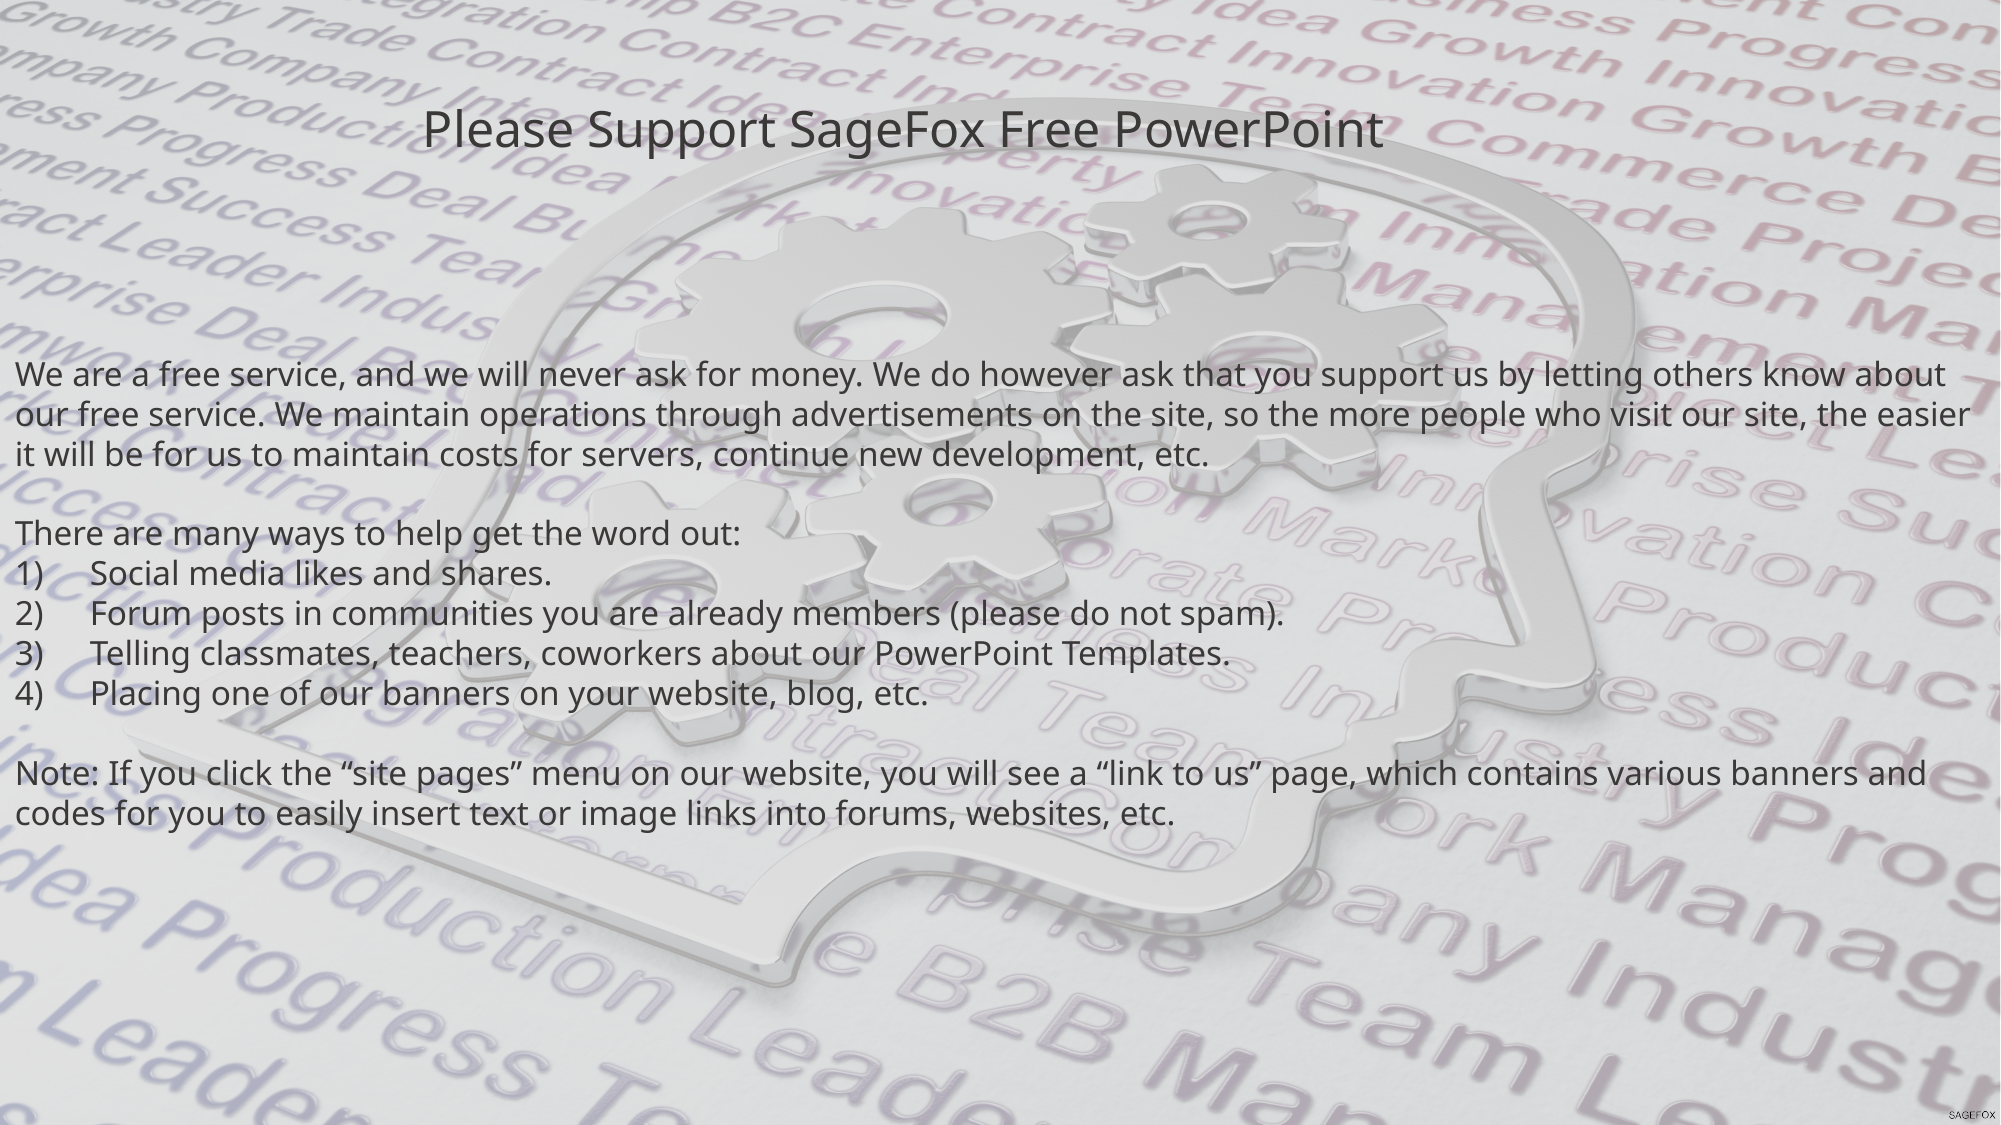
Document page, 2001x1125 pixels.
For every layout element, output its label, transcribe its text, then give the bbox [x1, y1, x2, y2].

text_box We are a free service, and we will never ask for money. We do however ask that you support us by letting others know about our free service. We maintain operations through advertisements on the site, so the more people who visit our site, the easier it will be for us to maintain costs for servers, continue new development, etc. There are many ways to help get the word out: Social media likes and shares. Forum posts in communities you are already members (please do not spam). Telling classmates, teachers, coworkers about our PowerPoint Templates. Placing one of our banners on your website, blog, etc. Note: If you click the “site pages” menu on our website, you will see a “link to us” page, which contains various banners and codes for you to easily insert text or image links into forums, websites, etc. [0, 0, 2000, 1125]
title Please Support SageFox Free PowerPoint [363, 72, 1444, 190]
